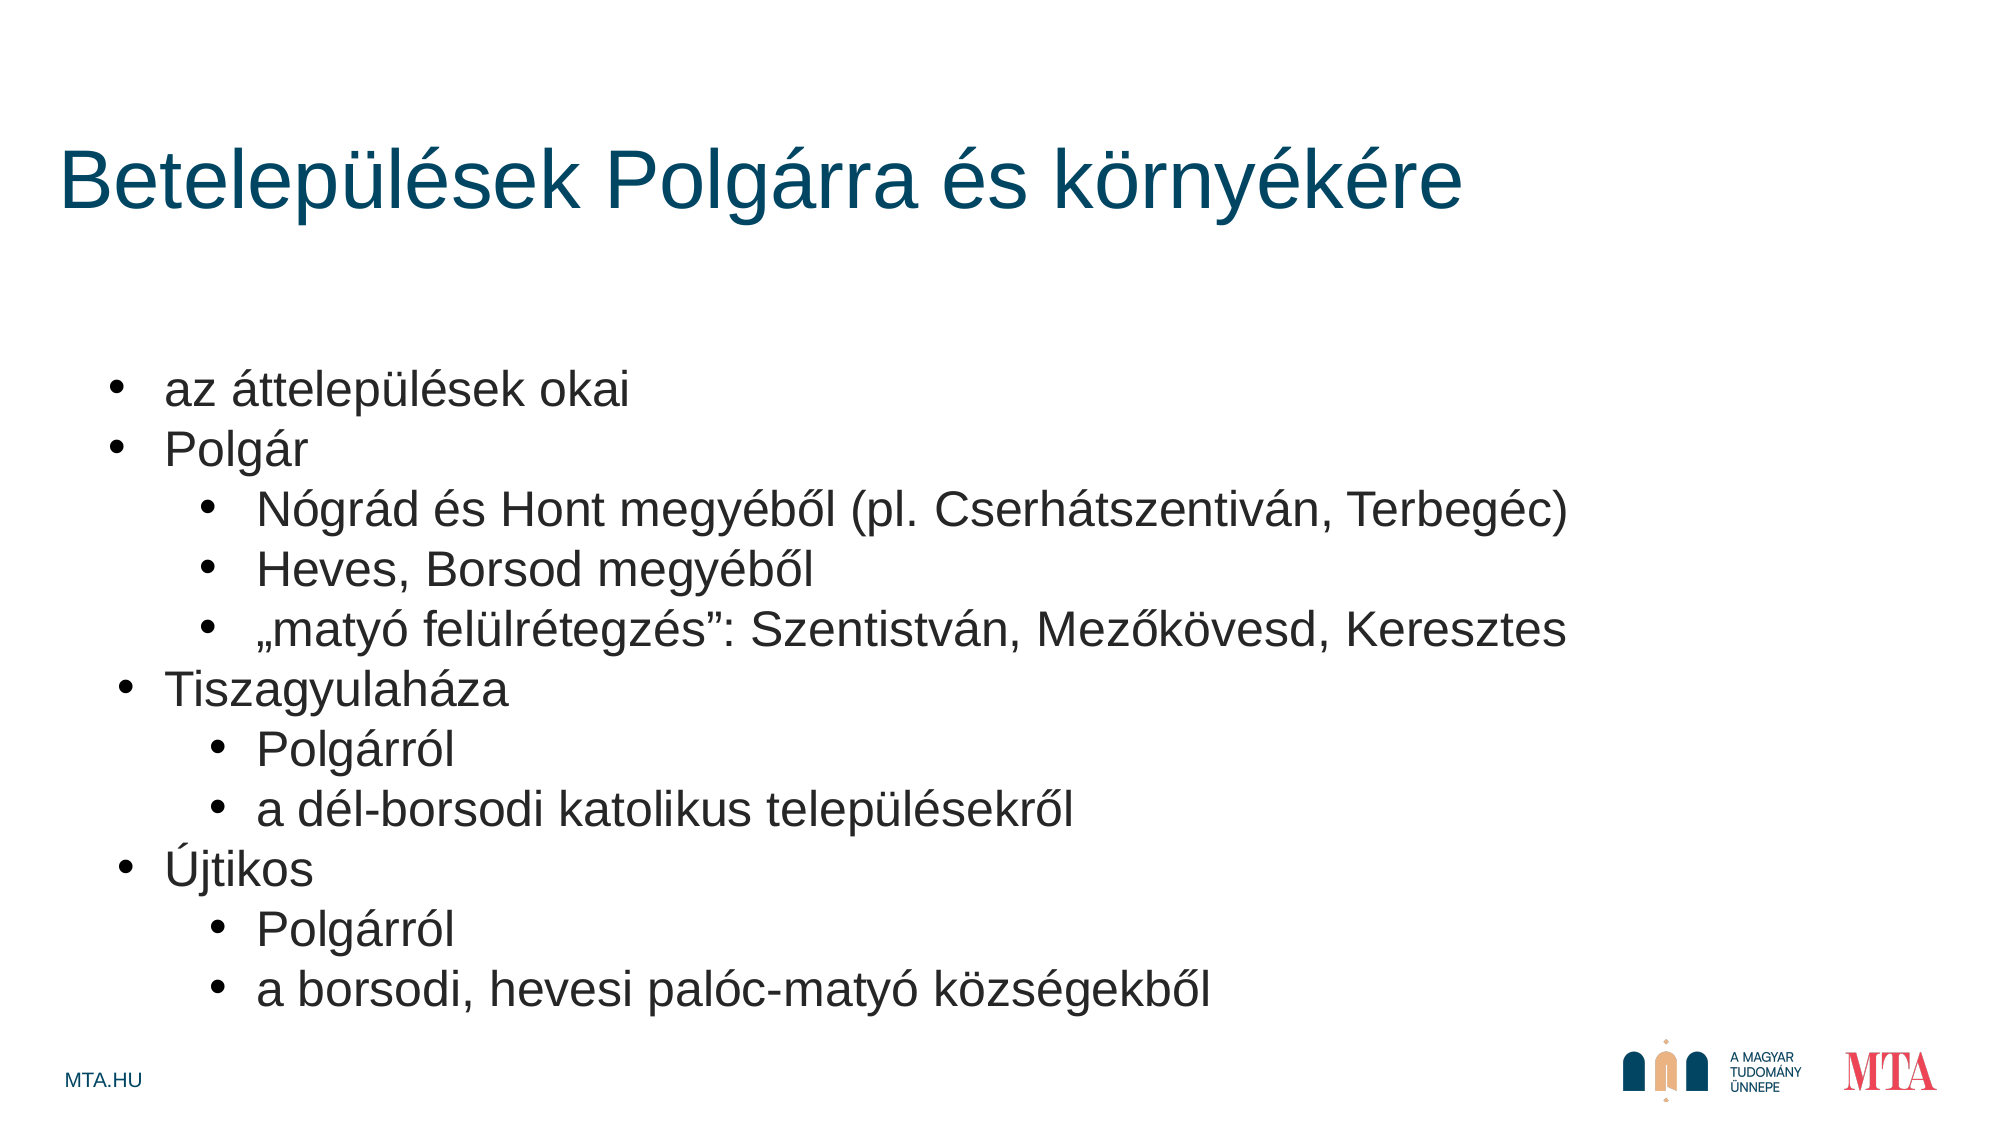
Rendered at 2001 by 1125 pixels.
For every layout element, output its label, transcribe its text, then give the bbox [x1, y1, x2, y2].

list Betelepülések Polgárra és környékére [43, 117, 1913, 286]
list az áttelepülések okai Polgár Nógrád és Hont megyéből (pl. Cserhátszentiván, Terbegéc) Heves, Borsod megyéből „matyó felülrétegzés”: Szentistván, Mezőkövesd, Keresztes Tiszagyulaháza Polgárról a dél-borsodi katolikus településekről Újtikos Polgárról a borsodi, hevesi palóc-matyó községekből [93, 349, 1913, 978]
picture [1623, 1039, 1979, 1102]
